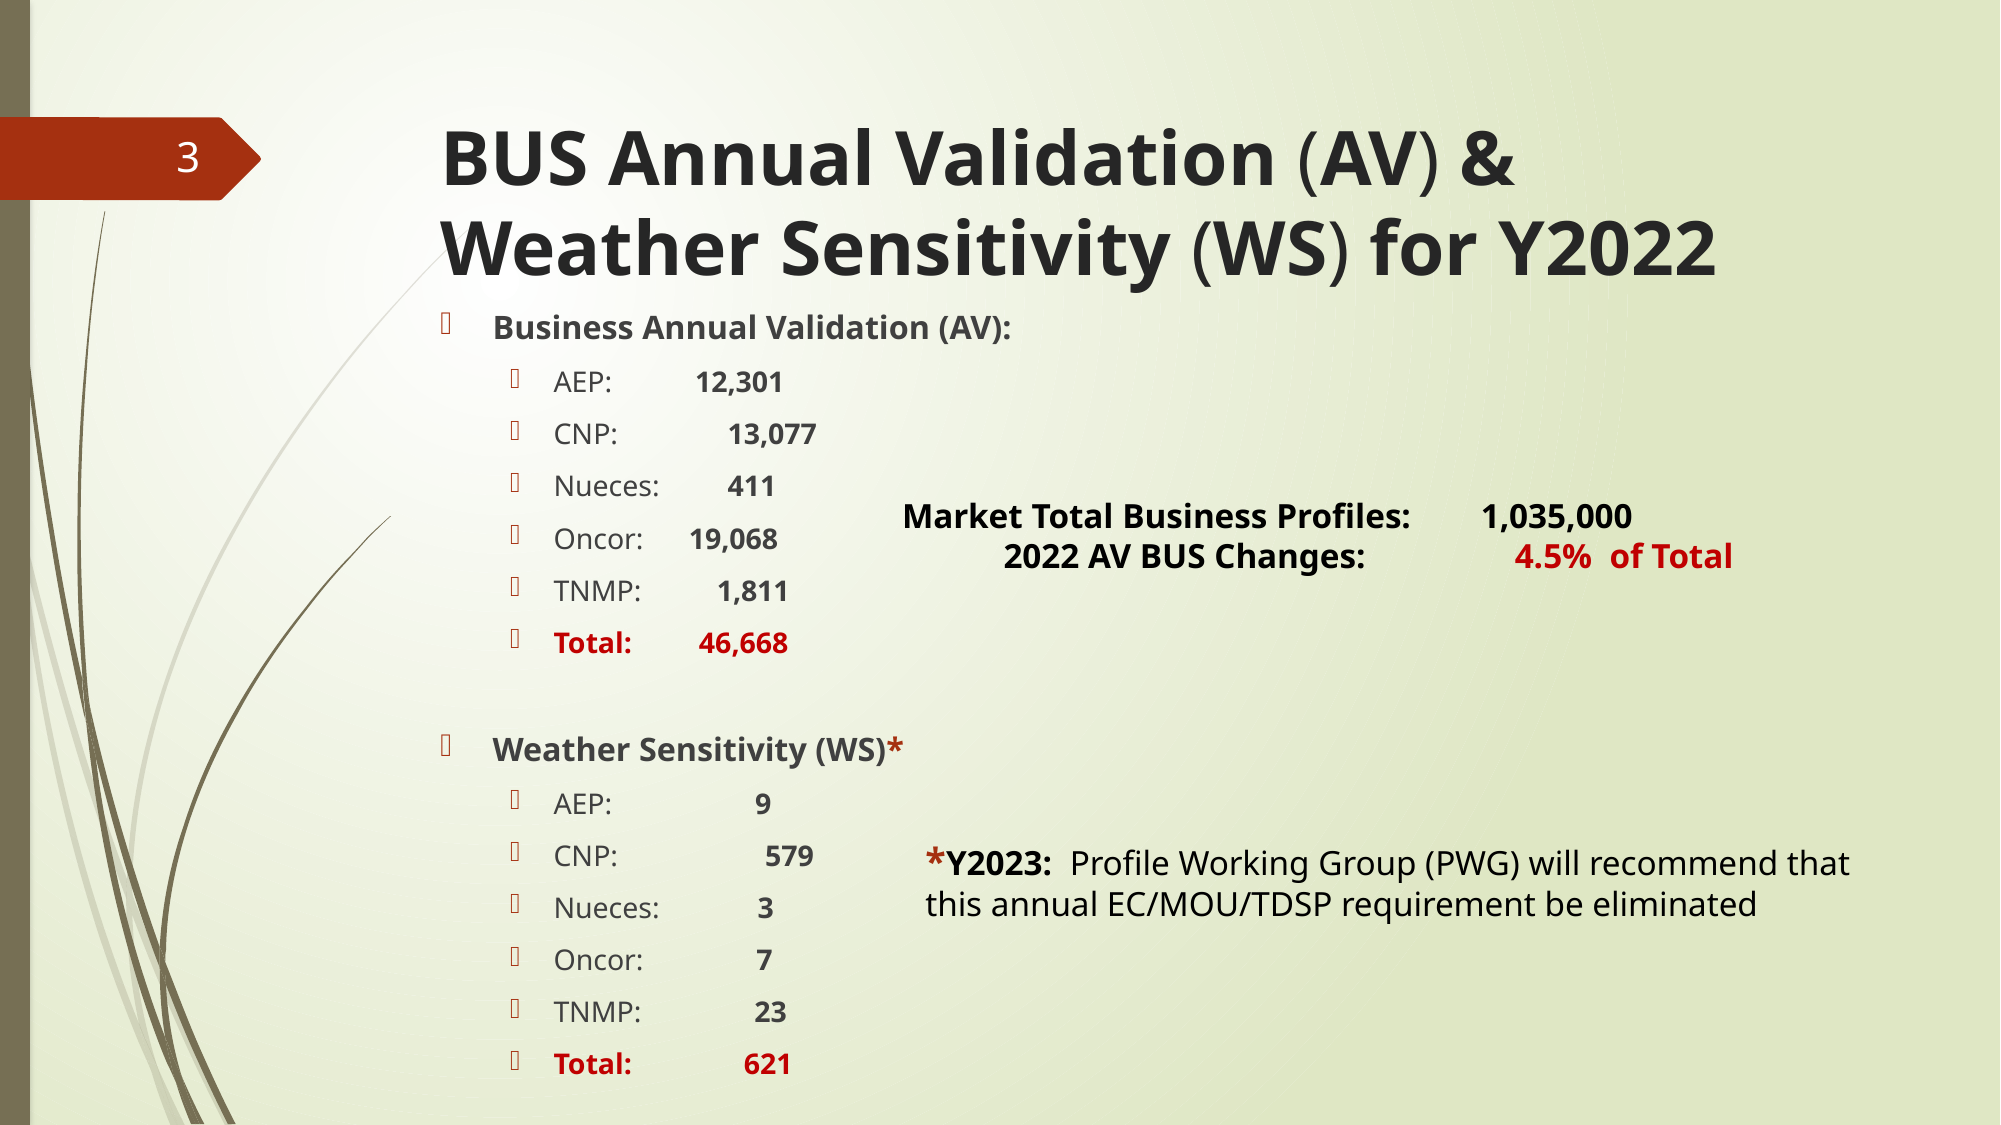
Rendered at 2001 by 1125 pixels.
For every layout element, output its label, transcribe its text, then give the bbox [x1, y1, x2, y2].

list Business Annual Validation (AV): AEP: 12,301 CNP: 13,077 Nueces: 411 Oncor: 19,068 TNMP: 1,811 Total: 46,668 Weather Sensitivity (WS)* AEP: 9 CNP: 579 Nueces: 3 Oncor: 7 TNMP: 23 Total: 621 [425, 299, 1888, 1092]
title BUS Annual Validation (AV) & Weather Sensitivity (WS) for Y2022 [425, 102, 1888, 299]
text_box Market Total Business Profiles: 1,035,000 2022 AV BUS Changes: 4.5% of Total [887, 487, 1794, 583]
slide_number 3 [87, 129, 216, 190]
text_box *Y2023: Profile Working Group (PWG) will recommend that this annual EC/MOU/TDSP requirement be eliminated [910, 830, 1888, 931]
